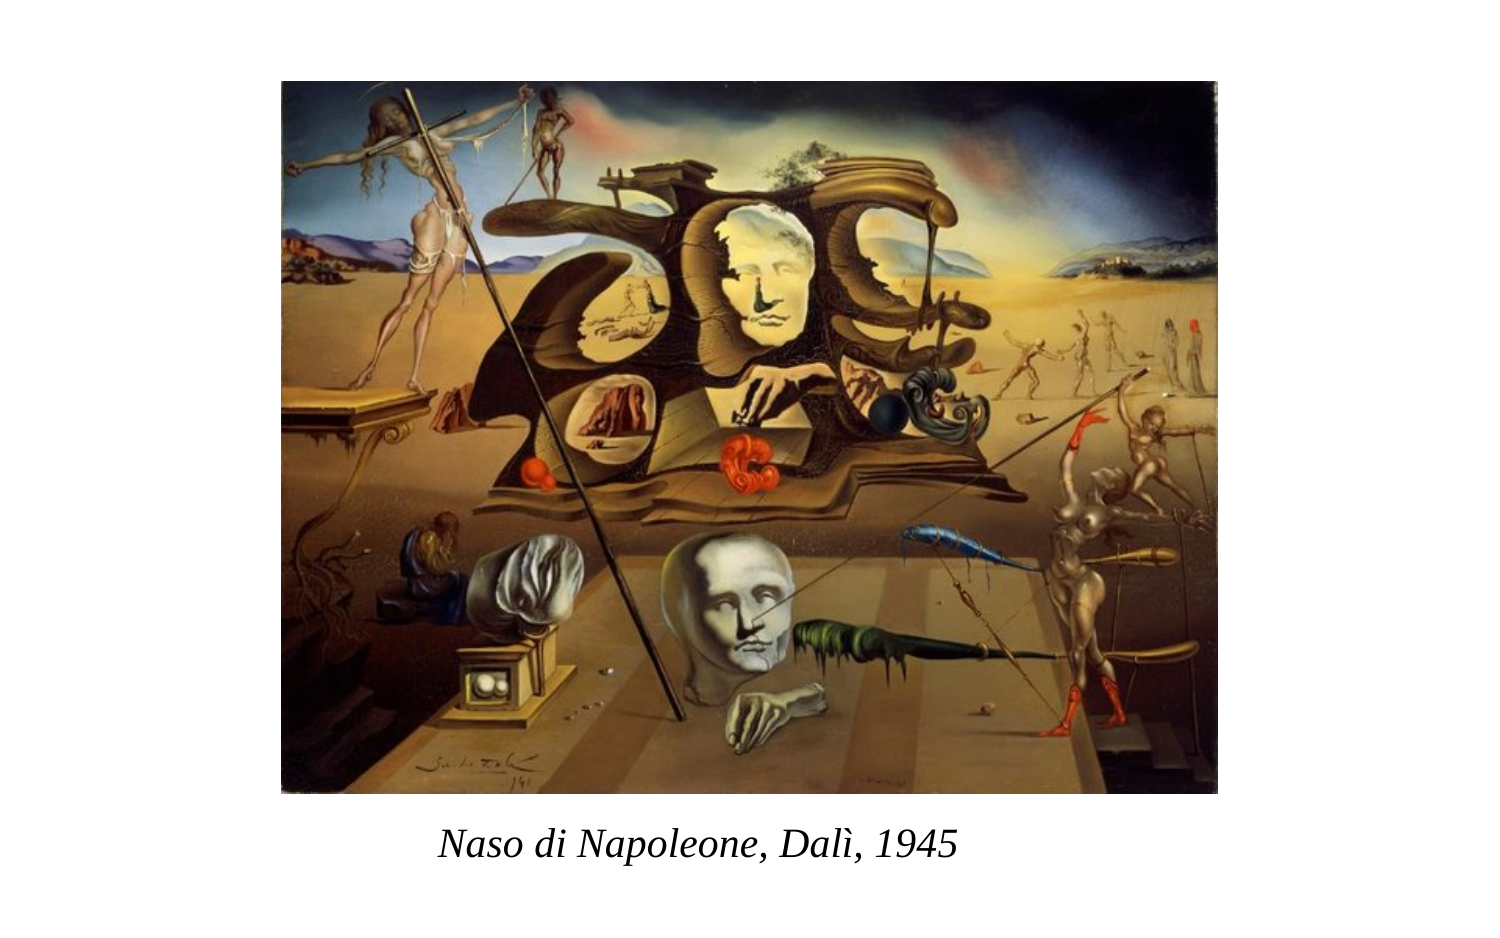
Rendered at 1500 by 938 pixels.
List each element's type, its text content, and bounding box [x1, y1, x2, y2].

picture [280, 81, 1219, 795]
text_box Naso di Napoleone, Dalì, 1945 [423, 808, 974, 874]
